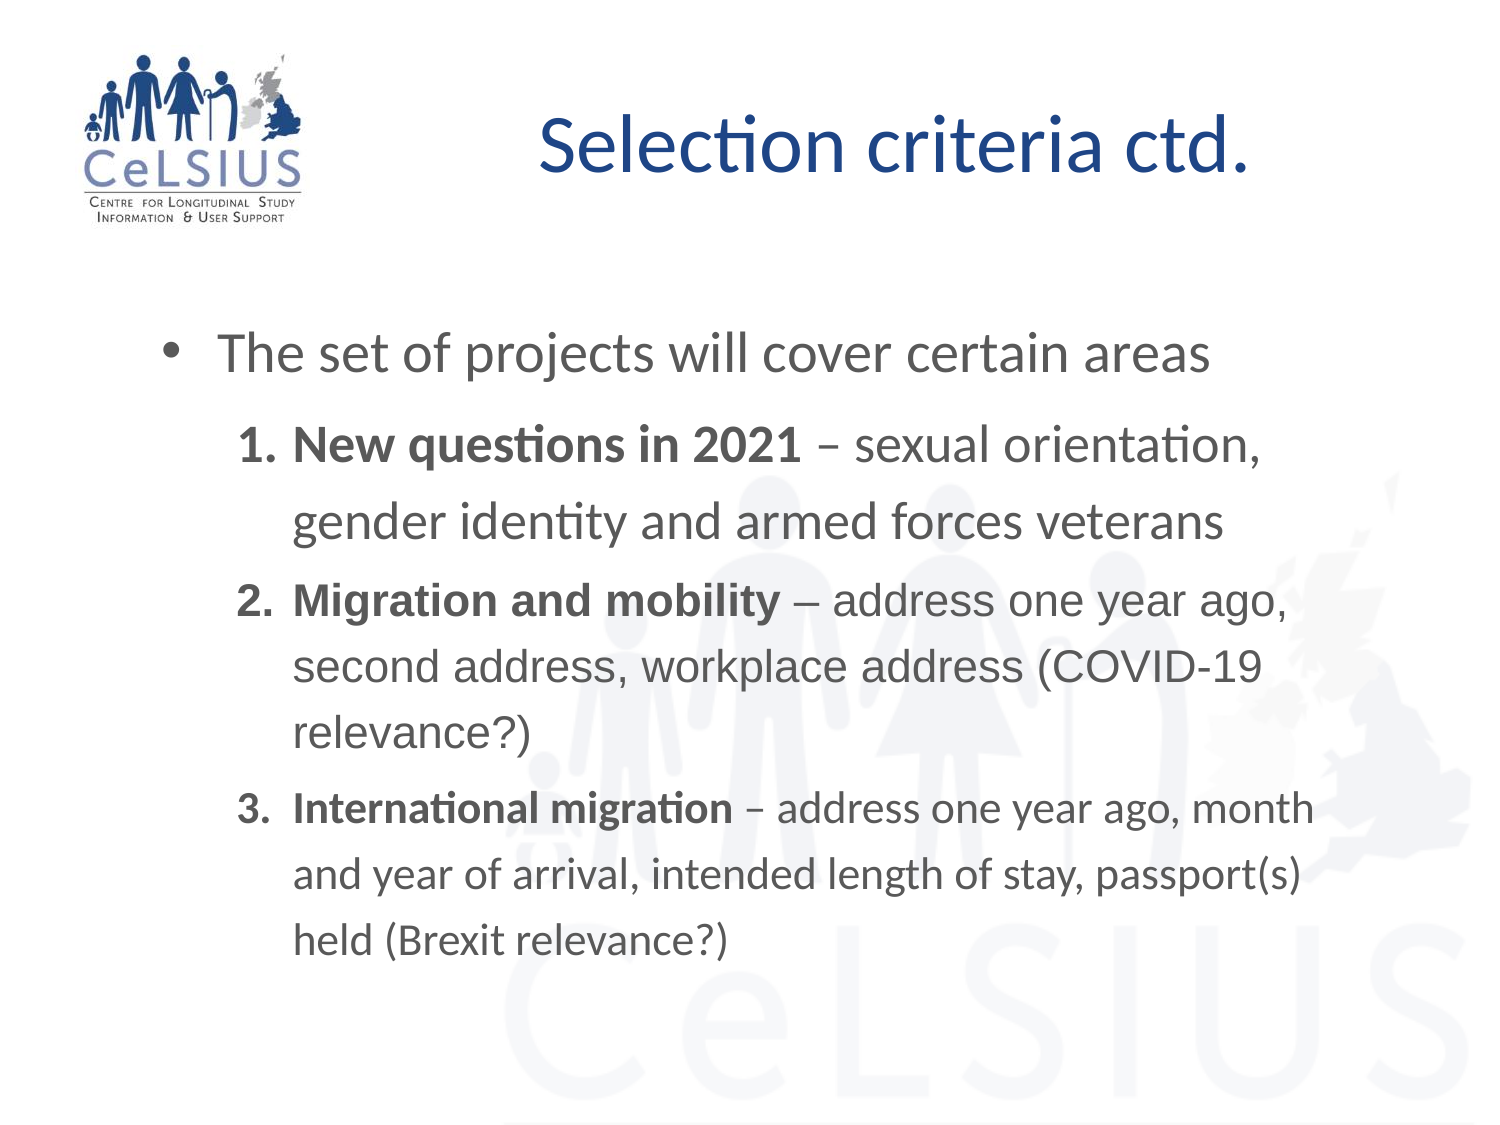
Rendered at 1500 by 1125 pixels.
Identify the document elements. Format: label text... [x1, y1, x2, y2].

list The set of projects will cover certain areas New questions in 2021 – sexual orientation, gender identity and armed forces veterans Migration and mobility – address one year ago, second address, workplace address (COVID-19 relevance?) International migration – address one year ago, month and year of arrival, intended length of stay, passport(s) held (Brexit relevance?) [146, 261, 1355, 1004]
picture [75, 45, 310, 233]
title Selection criteria ctd. [365, 45, 1425, 233]
